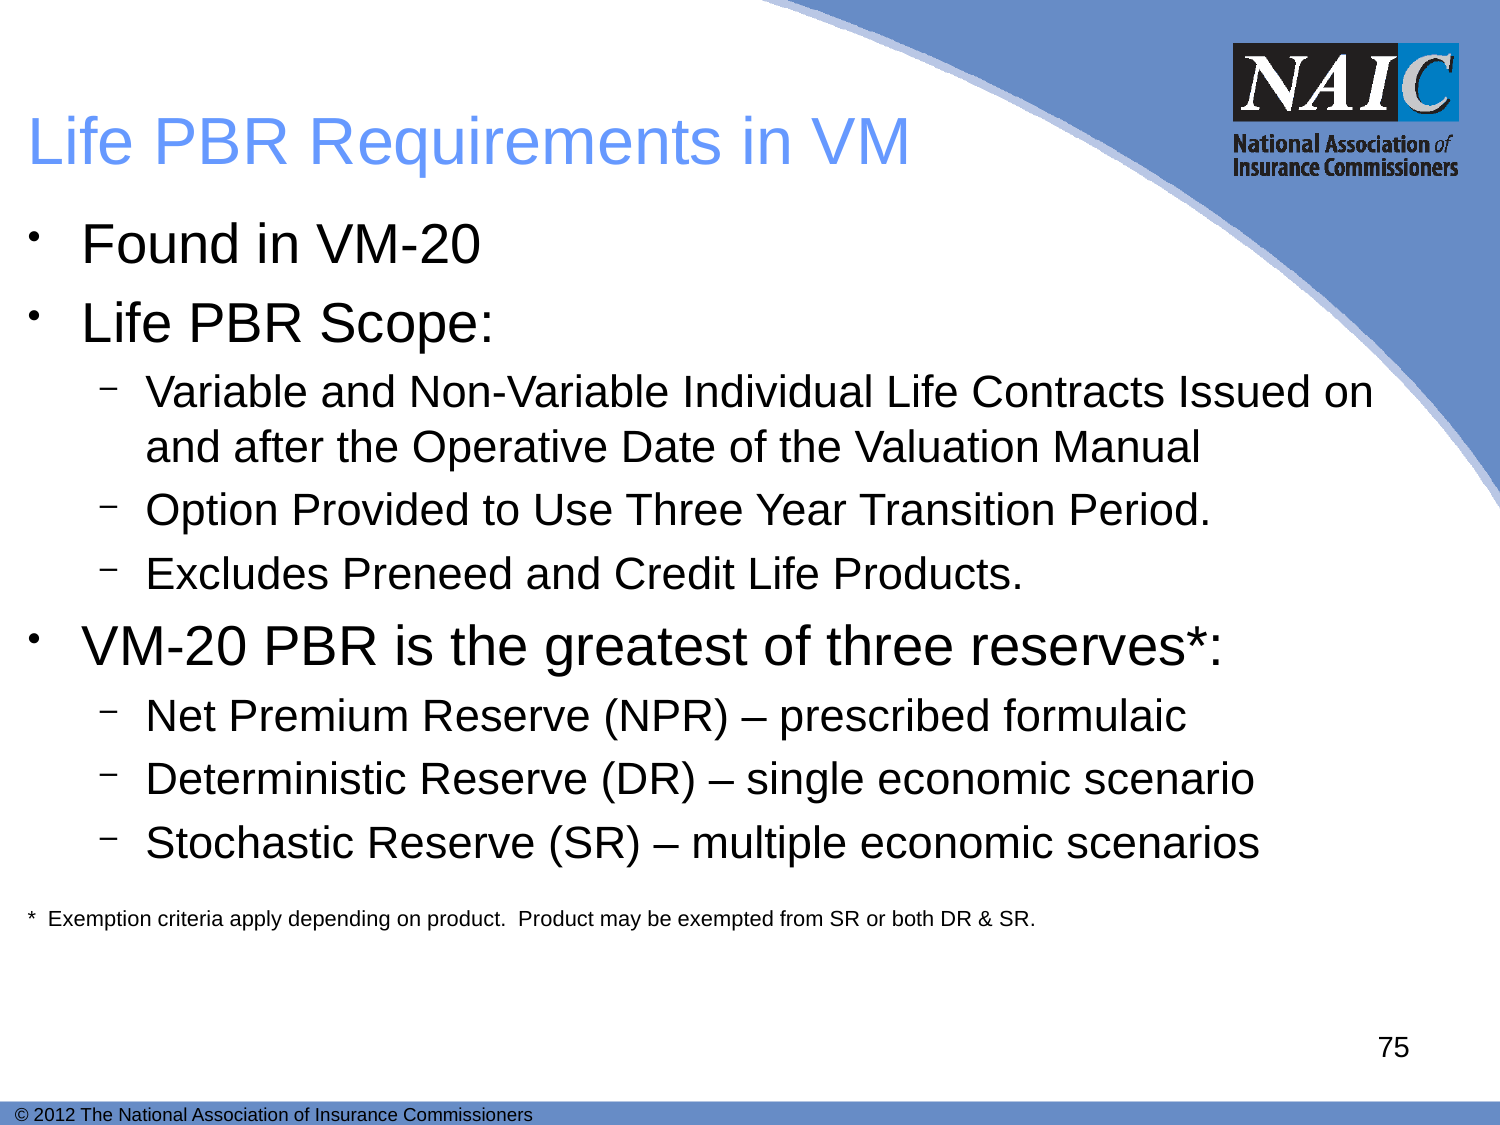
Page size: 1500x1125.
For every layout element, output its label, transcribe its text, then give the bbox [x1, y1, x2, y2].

picture [0, 0, 1500, 1125]
slide_number 75 [1074, 1024, 1425, 1103]
list Found in VM-20 Life PBR Scope: Variable and Non-Variable Individual Life Contracts Issued on and after the Operative Date of the Valuation Manual Option Provided to Use Three Year Transition Period. Excludes Preneed and Credit Life Products. VM-20 PBR is the greatest of three reserves*: Net Premium Reserve (NPR) – prescribed formulaic Deterministic Reserve (DR) – single economic scenario Stochastic Reserve (SR) – multiple economic scenarios * Exemption criteria apply depending on product. Product may be exempted from SR or both DR & SR. [12, 200, 1408, 950]
title Life PBR Requirements in VM [12, 50, 963, 200]
